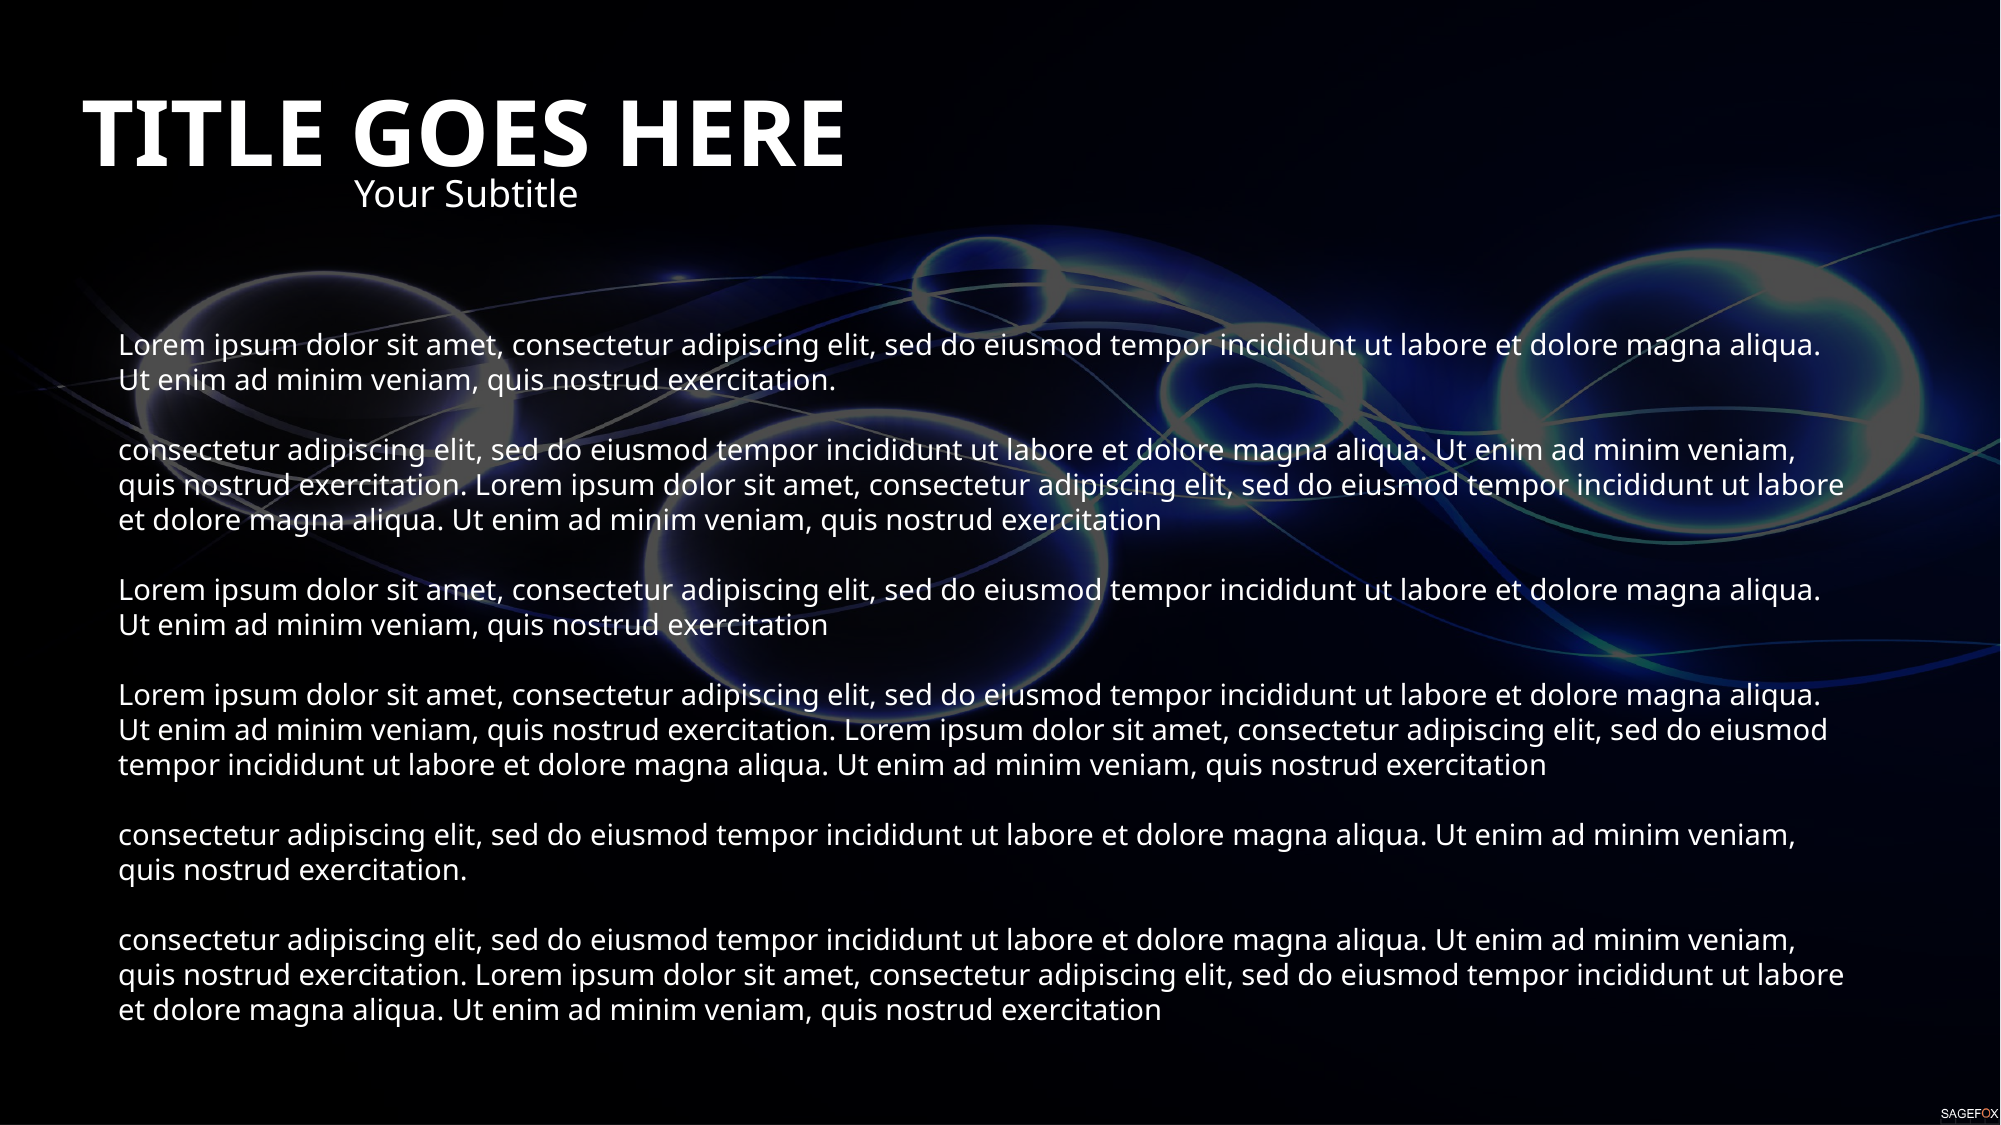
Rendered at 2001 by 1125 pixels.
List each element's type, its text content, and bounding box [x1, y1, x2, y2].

text_box Lorem ipsum dolor sit amet, consectetur adipiscing elit, sed do eiusmod tempor incididunt ut labore et dolore magna aliqua. Ut enim ad minim veniam, quis nostrud exercitation. consectetur adipiscing elit, sed do eiusmod tempor incididunt ut labore et dolore magna aliqua. Ut enim ad minim veniam, quis nostrud exercitation. Lorem ipsum dolor sit amet, consectetur adipiscing elit, sed do eiusmod tempor incididunt ut labore et dolore magna aliqua. Ut enim ad minim veniam, quis nostrud exercitation Lorem ipsum dolor sit amet, consectetur adipiscing elit, sed do eiusmod tempor incididunt ut labore et dolore magna aliqua. Ut enim ad minim veniam, quis nostrud exercitation Lorem ipsum dolor sit amet, consectetur adipiscing elit, sed do eiusmod tempor incididunt ut labore et dolore magna aliqua. Ut enim ad minim veniam, quis nostrud exercitation. Lorem ipsum dolor sit amet, consectetur adipiscing elit, sed do eiusmod tempor incididunt ut labore et dolore magna aliqua. Ut enim ad minim veniam, quis nostrud exercitation consectetur adipiscing elit, sed do eiusmod tempor incididunt ut labore et dolore magna aliqua. Ut enim ad minim veniam, quis nostrud exercitation. consectetur adipiscing elit, sed do eiusmod tempor incididunt ut labore et dolore magna aliqua. Ut enim ad minim veniam, quis nostrud exercitation. Lorem ipsum dolor sit amet, consectetur adipiscing elit, sed do eiusmod tempor incididunt ut labore et dolore magna aliqua. Ut enim ad minim veniam, quis nostrud exercitation [103, 319, 1866, 1069]
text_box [13, 66, 918, 224]
picture [0, 0, 2001, 1125]
